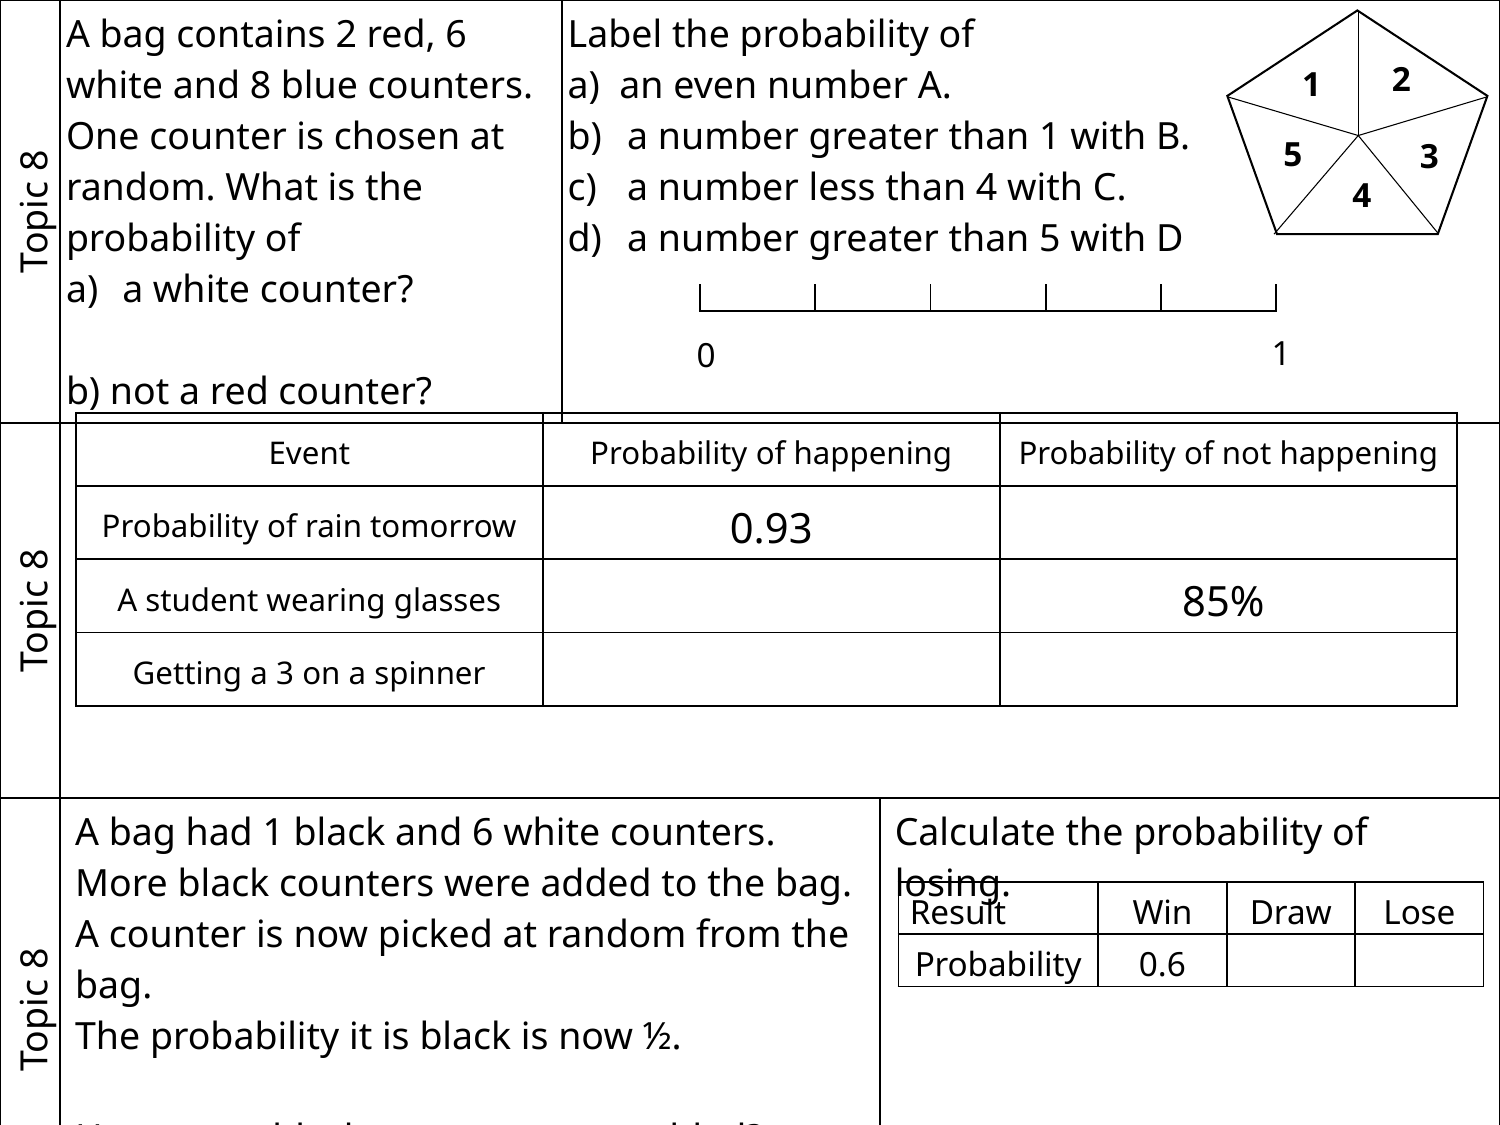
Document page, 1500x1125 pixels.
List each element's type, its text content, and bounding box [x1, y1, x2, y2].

table_cell Topic 8 [1, 799, 59, 1125]
table_header Label the probability of a) an even number A. b) a number greater than 1 with B. c) a number less than 4 with C. d) a number greater than 5 with D [563, 1, 1499, 422]
table_header [1162, 284, 1275, 310]
table_cell Calculate the probability of losing. [881, 799, 1499, 1125]
table_cell A bag had 1 black and 6 white counters. More black counters were added to the bag. A counter is now picked at random from the bag. The probability it is black is now ½. How many black counters were added? [61, 799, 879, 1125]
table_cell [61, 424, 1499, 797]
table_header [701, 284, 814, 310]
table_header Topic 8 [1, 1, 59, 422]
table_header [816, 284, 930, 310]
table_header [931, 284, 1045, 310]
table_cell Topic 8 [1, 424, 59, 797]
table_header A bag contains 2 red, 6 white and 8 blue counters. One counter is chosen at random. What is the probability of a white counter? b) not a red counter? [61, 1, 561, 422]
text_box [1227, 10, 1488, 245]
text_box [679, 322, 1308, 379]
table_header [1047, 284, 1160, 310]
